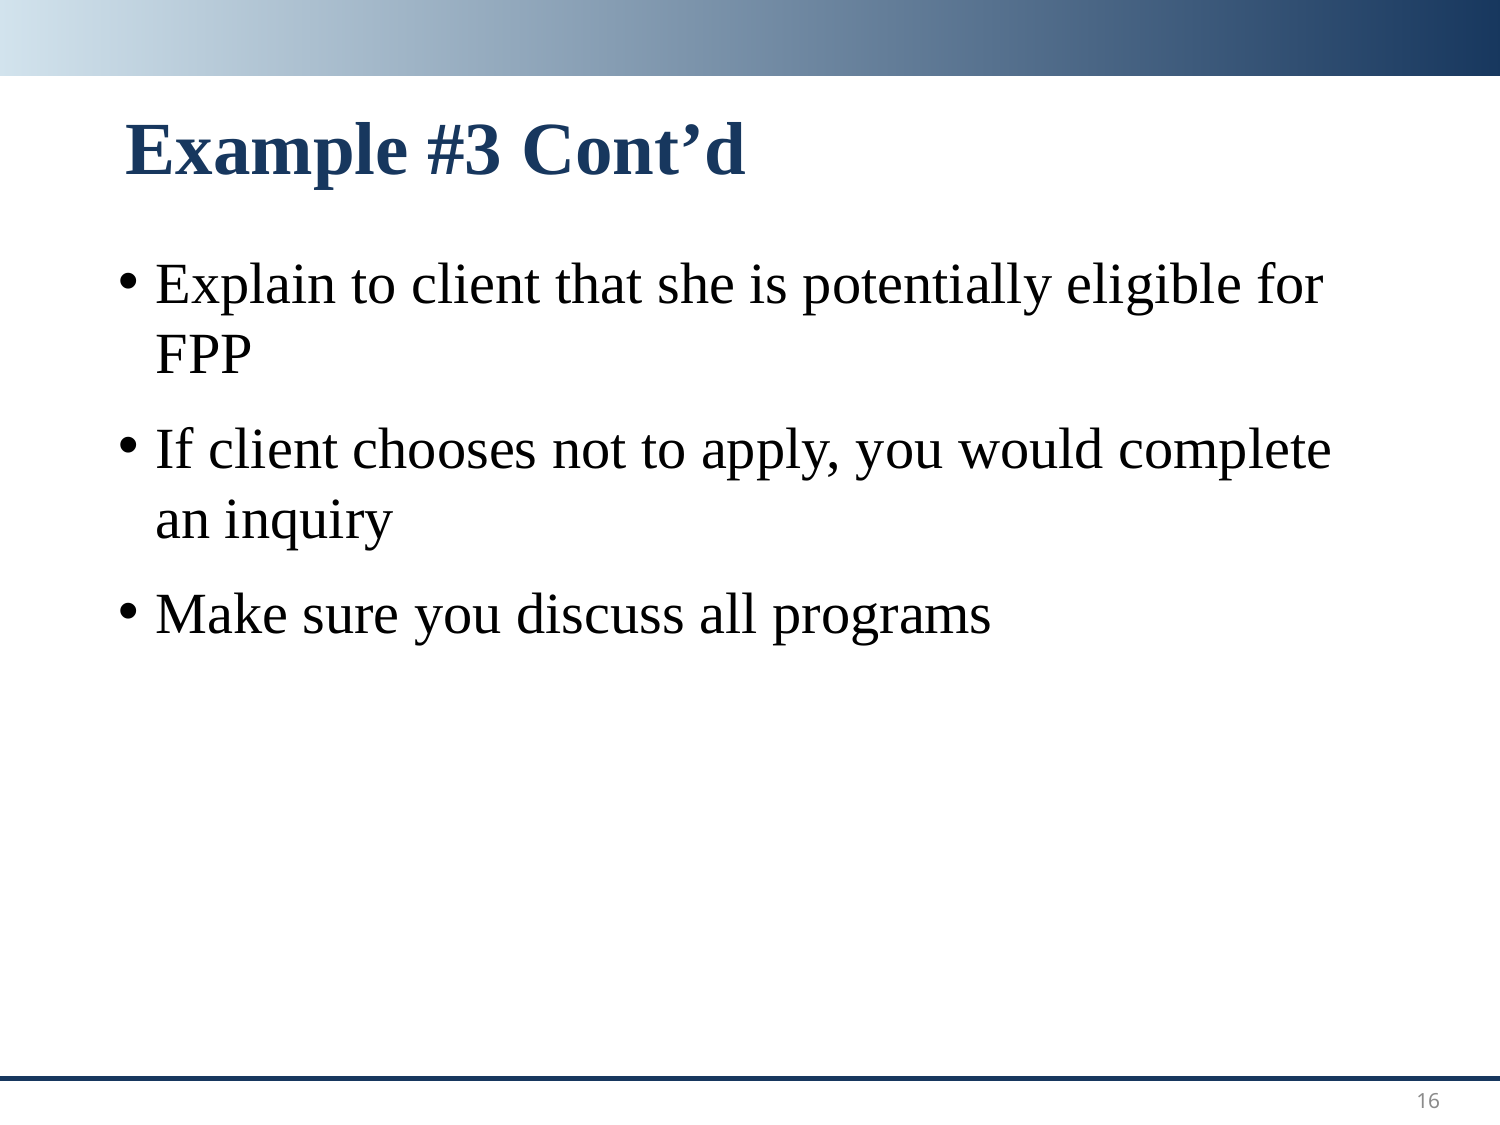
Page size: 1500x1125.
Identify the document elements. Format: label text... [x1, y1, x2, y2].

list Explain to client that she is potentially eligible for FPP If client chooses not to apply, you would complete an inquiry Make sure you discuss all programs [103, 237, 1398, 991]
slide_number 16 [1362, 1078, 1456, 1125]
title Example #3 Cont’d [110, 102, 1398, 193]
